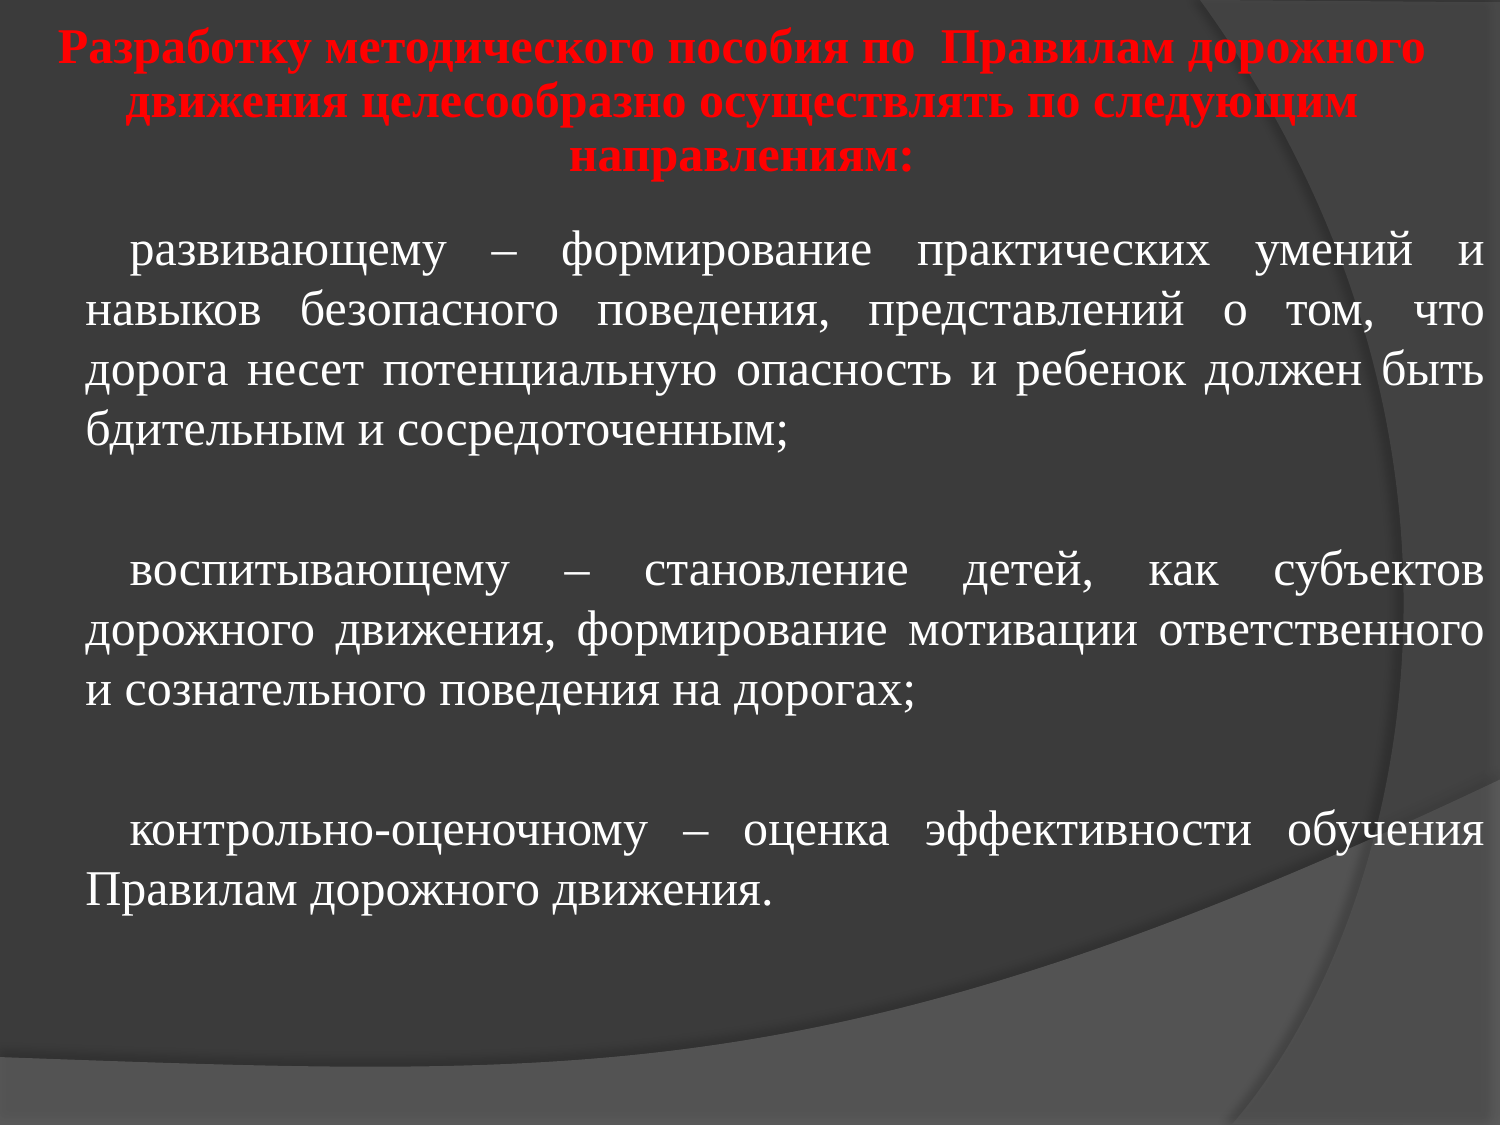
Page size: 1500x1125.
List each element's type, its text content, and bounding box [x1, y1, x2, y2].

list развивающему – формирование практических умений и навыков безопасного поведения, представлений о том, что дорога несет потенциальную опасность и ребенок должен быть бдительным и сосредоточенным; воспитывающему – становление детей, как субъектов дорожного движения, формирование мотивации ответственного и сознательного поведения на дорогах; контрольно-оценочному – оценка эффективности обучения Правилам дорожного движения. [70, 208, 1500, 1094]
text_box Разработку методического пособия по Правилам дорожного движения целесообразно осуществлять по следующим направлениям: [0, 13, 1471, 191]
